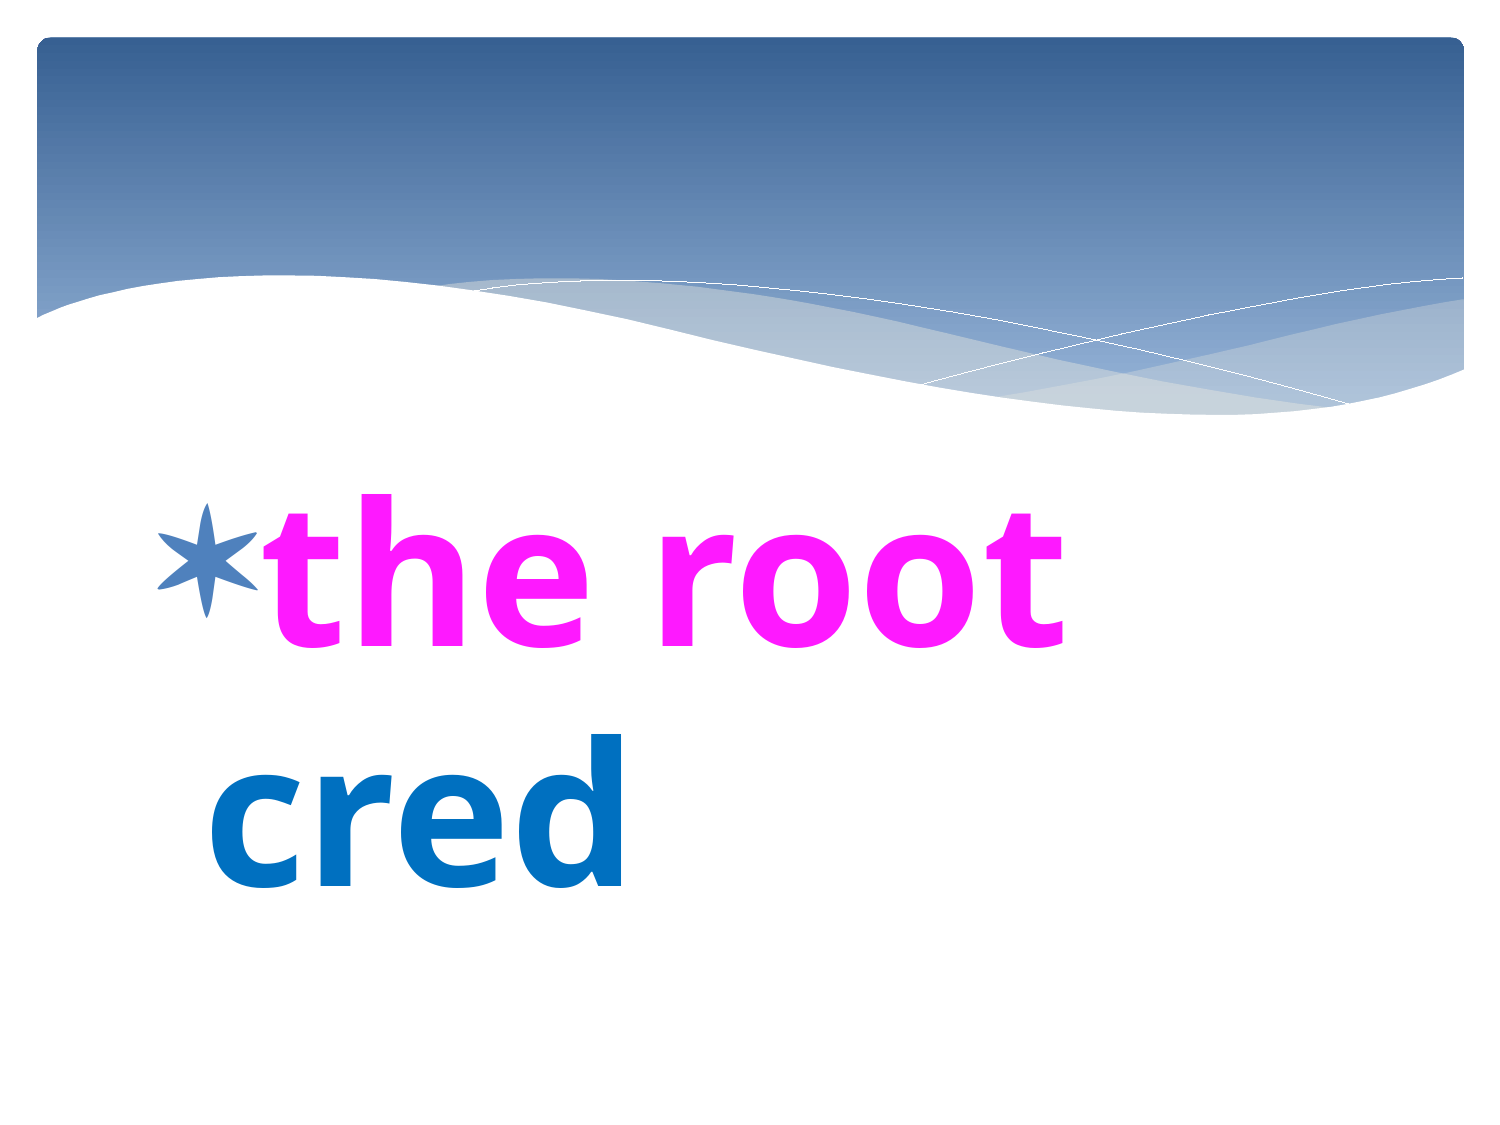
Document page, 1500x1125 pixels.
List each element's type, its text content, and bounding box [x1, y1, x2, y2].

list the root cred [143, 438, 1359, 1005]
